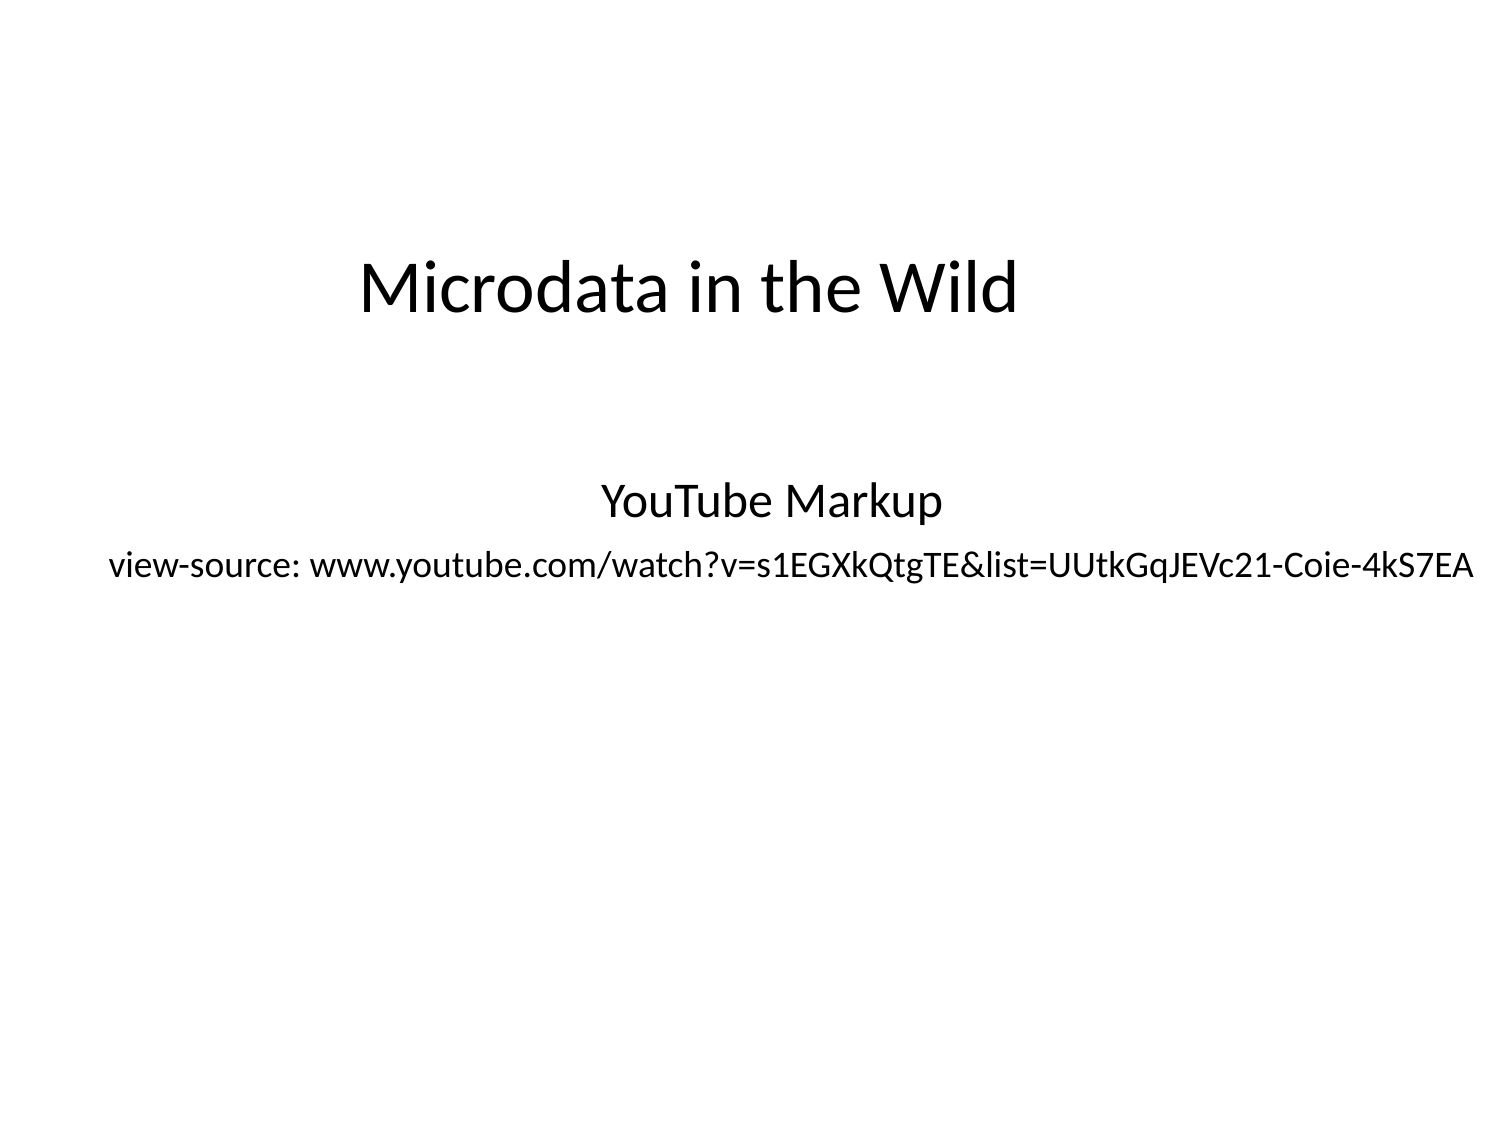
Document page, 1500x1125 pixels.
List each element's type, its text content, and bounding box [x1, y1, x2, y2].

text_box Microdata in the Wild YouTube Markup view-source: www.youtube.com/watch?v=s1EGXkQtgTE&list=UUtkGqJEVc21-Coie-4kS7EA [0, 230, 1500, 417]
